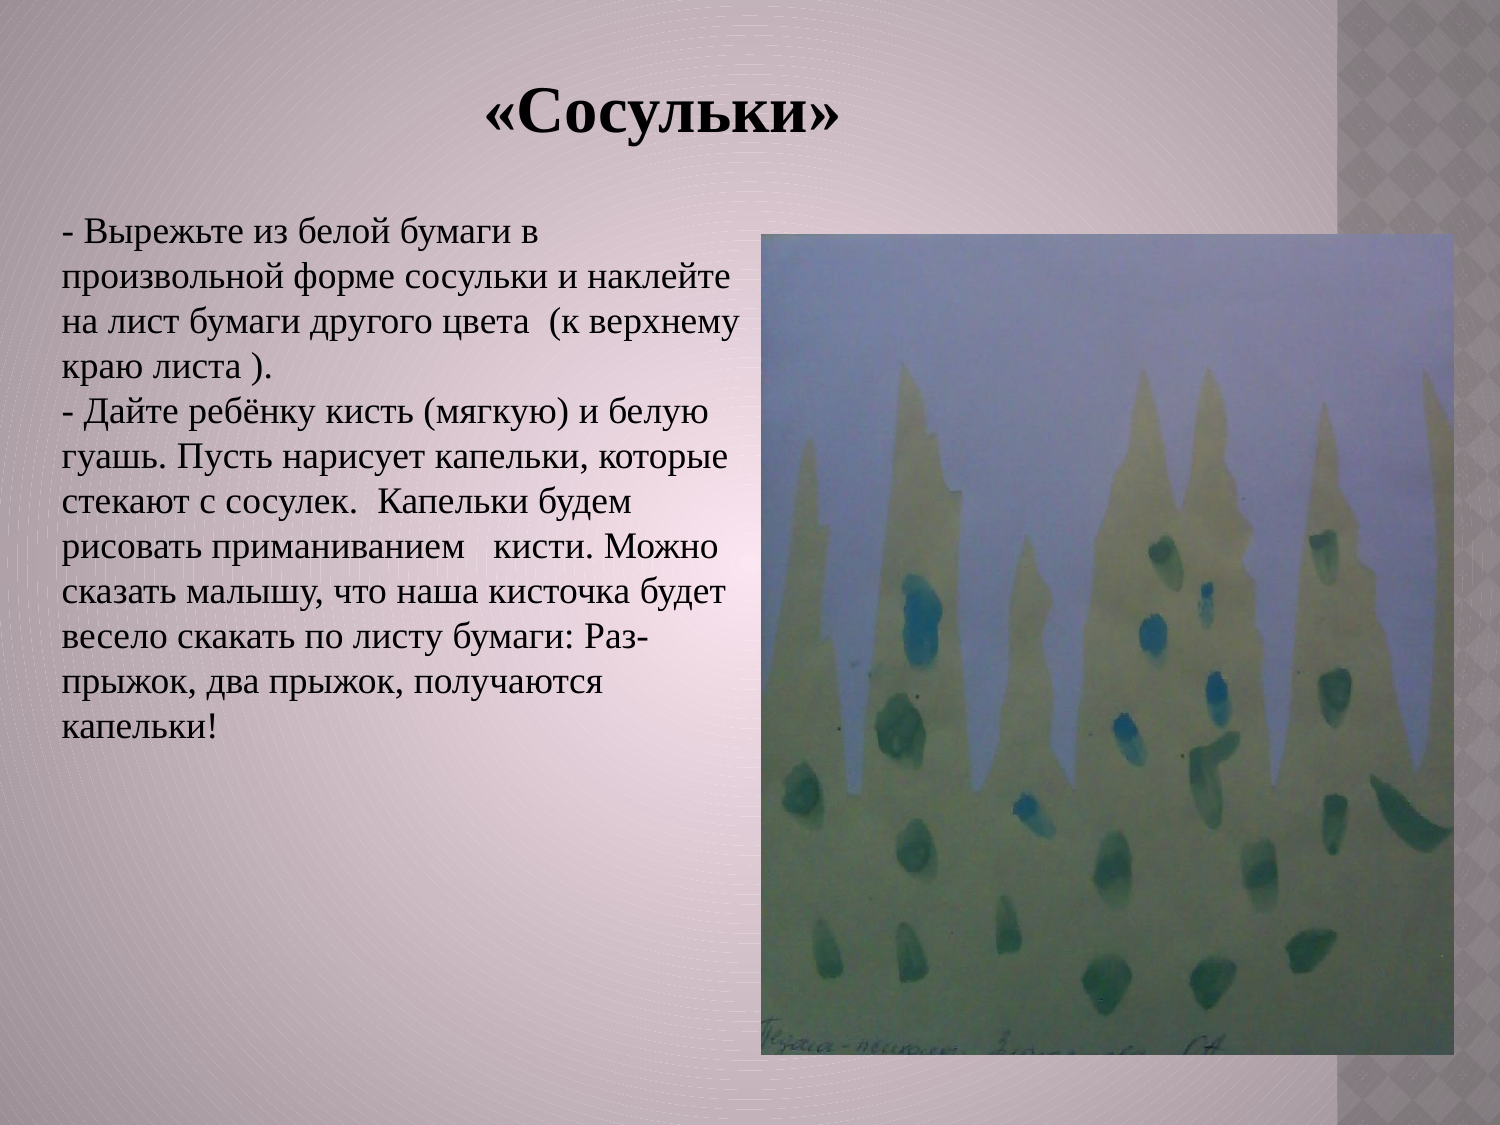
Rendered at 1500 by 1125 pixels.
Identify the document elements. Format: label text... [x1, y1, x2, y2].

text_box «Сосульки» [468, 58, 961, 154]
picture [761, 233, 1454, 1056]
text_box - Вырежьте из белой бумаги в произвольной форме сосульки и наклейте на лист бумаги другого цвета (к верхнему краю листа ). - Дайте ребёнку кисть (мягкую) и белую гуашь. Пусть нарисует капельки, которые стекают с сосулек. Капельки будем рисовать приманиванием кисти. Можно сказать малышу, что наша кисточка будет весело скакать по листу бумаги: Раз-прыжок, два прыжок, получаются капельки! [46, 199, 774, 754]
